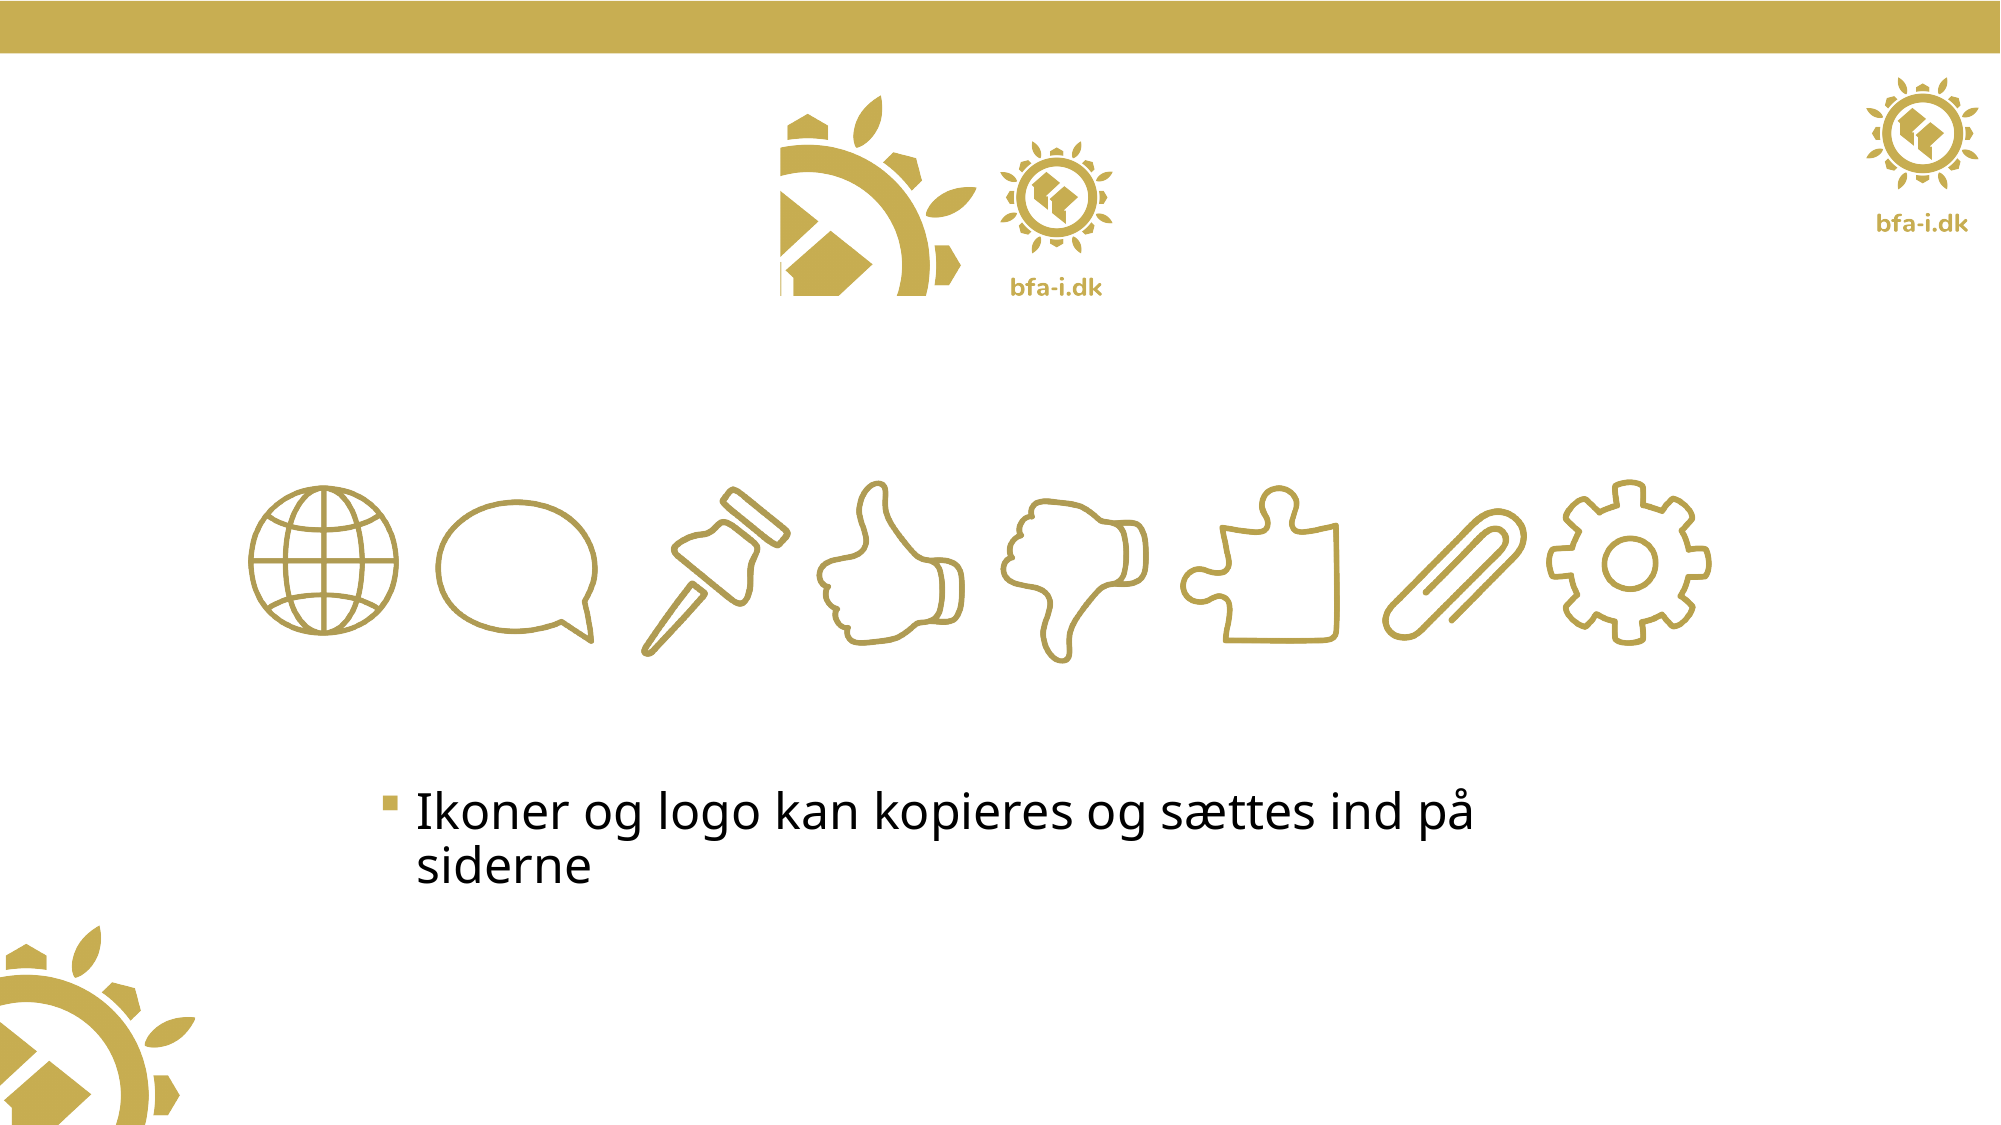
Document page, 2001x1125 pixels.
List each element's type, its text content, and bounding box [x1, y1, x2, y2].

picture [1000, 498, 1149, 664]
picture [816, 480, 965, 646]
picture [0, 925, 196, 1125]
picture [435, 499, 598, 644]
picture [641, 486, 791, 657]
picture [1866, 77, 1979, 232]
picture [1180, 485, 1340, 644]
picture [1000, 141, 1113, 296]
picture [1546, 479, 1712, 646]
picture [780, 95, 977, 296]
text_box Ikoner og logo kan kopieres og sættes ind på siderne [364, 778, 1630, 999]
picture [1381, 508, 1527, 641]
picture [248, 485, 399, 636]
